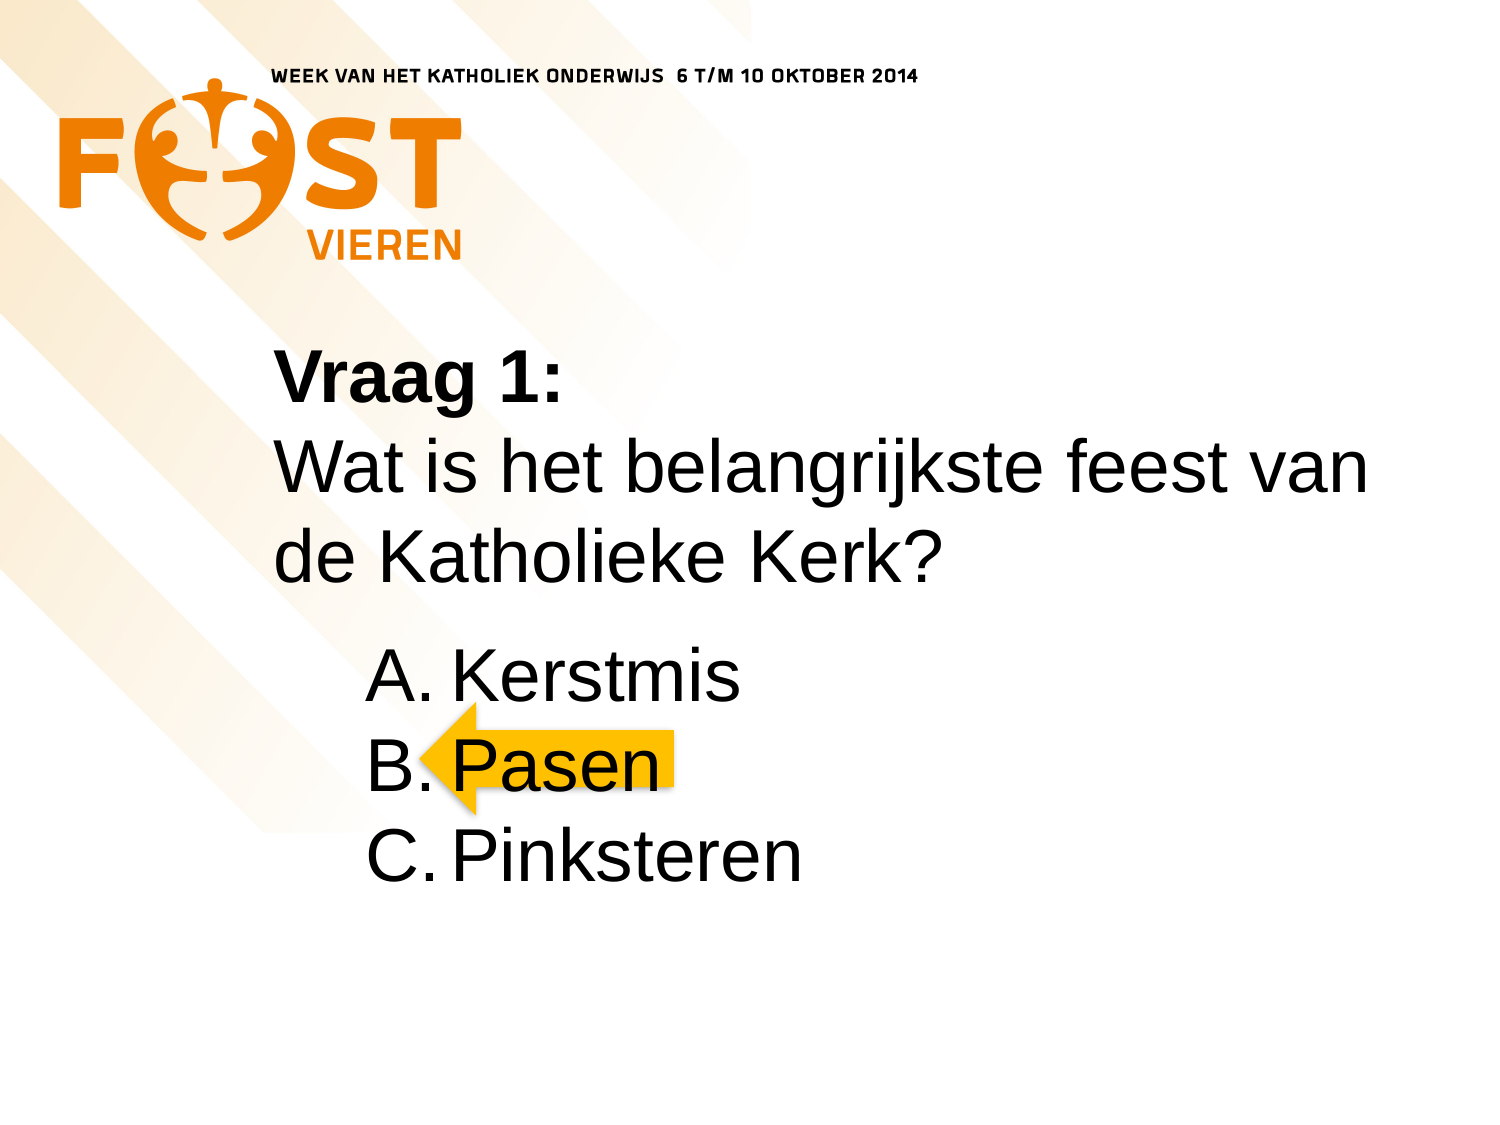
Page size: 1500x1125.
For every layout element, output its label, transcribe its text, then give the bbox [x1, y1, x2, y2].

picture [0, 0, 1500, 1125]
title Vraag 1: Wat is het belangrijkste feest van de Katholieke Kerk? [273, 327, 1463, 629]
text_box Kerstmis Pasen Pinksteren [365, 626, 1463, 974]
